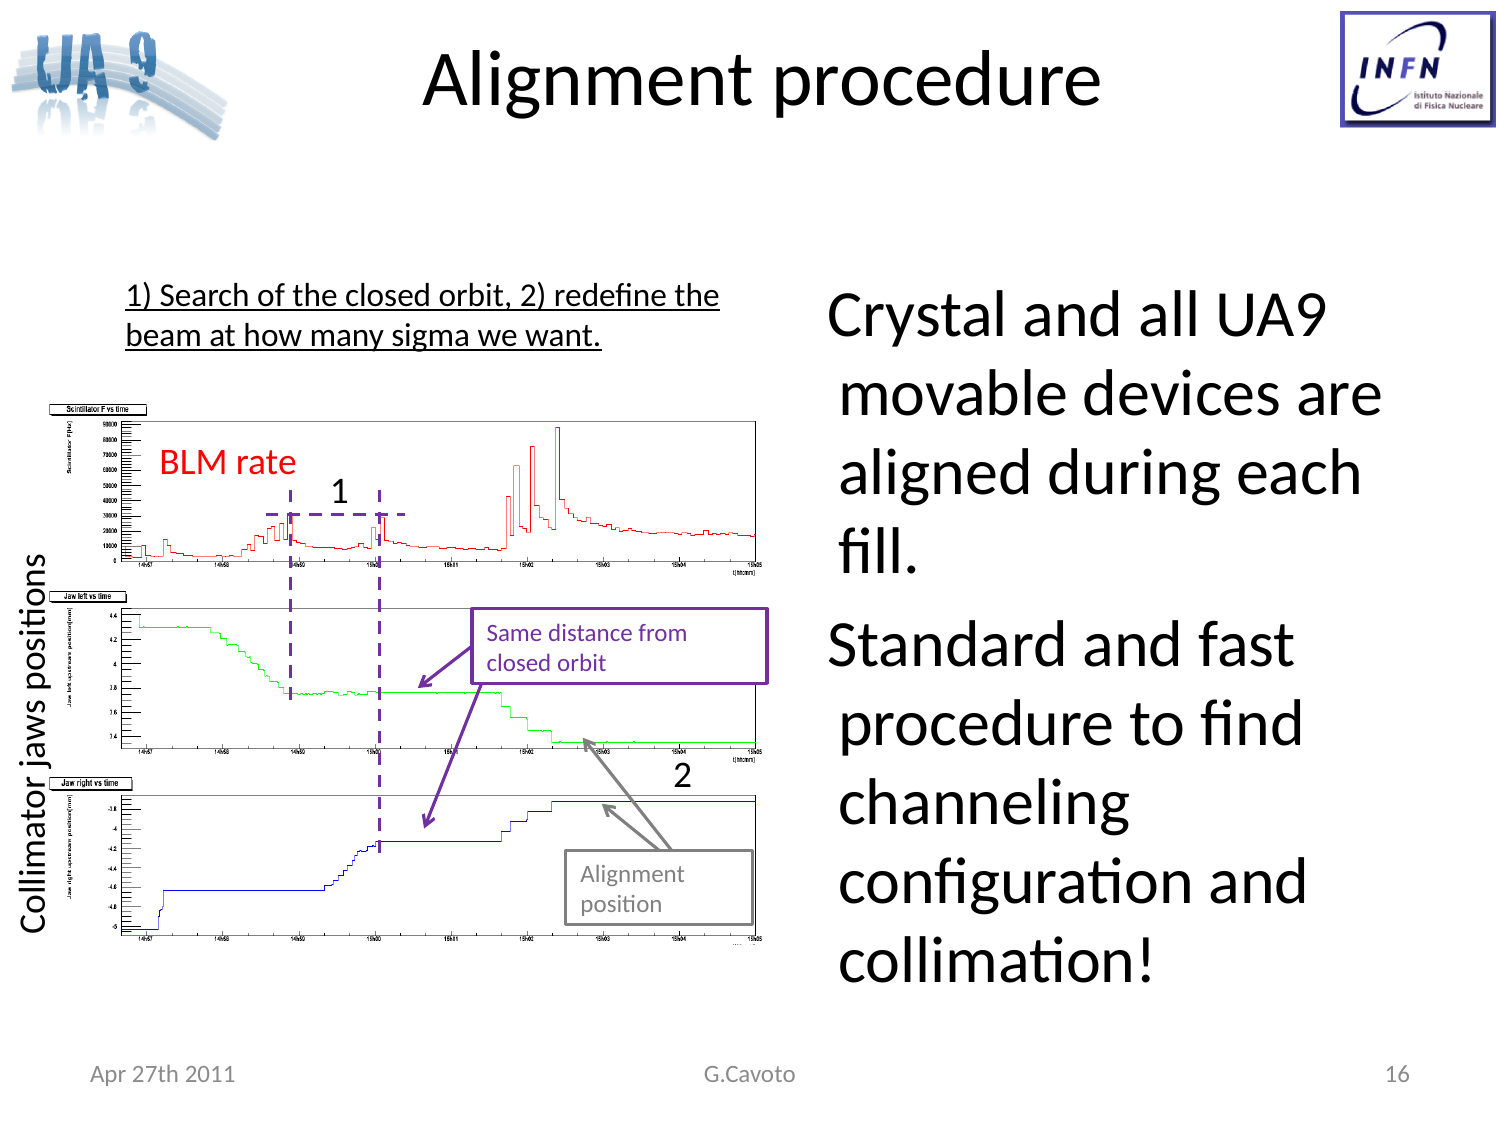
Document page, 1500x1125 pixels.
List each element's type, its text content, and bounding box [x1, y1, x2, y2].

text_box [43, 265, 777, 945]
text_box Collimator jaws positions [0, 538, 40, 950]
slide_number 16 [1074, 1042, 1425, 1103]
picture [1340, 10, 1496, 128]
title Alignment procedure [238, 0, 1288, 168]
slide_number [75, 1042, 425, 1103]
footer G.Cavoto [512, 1042, 988, 1103]
picture [0, 13, 238, 150]
list Crystal and all UA9 movable devices are aligned during each fill. Standard and fast procedure to find channeling configuration and collimation! [767, 262, 1425, 1005]
